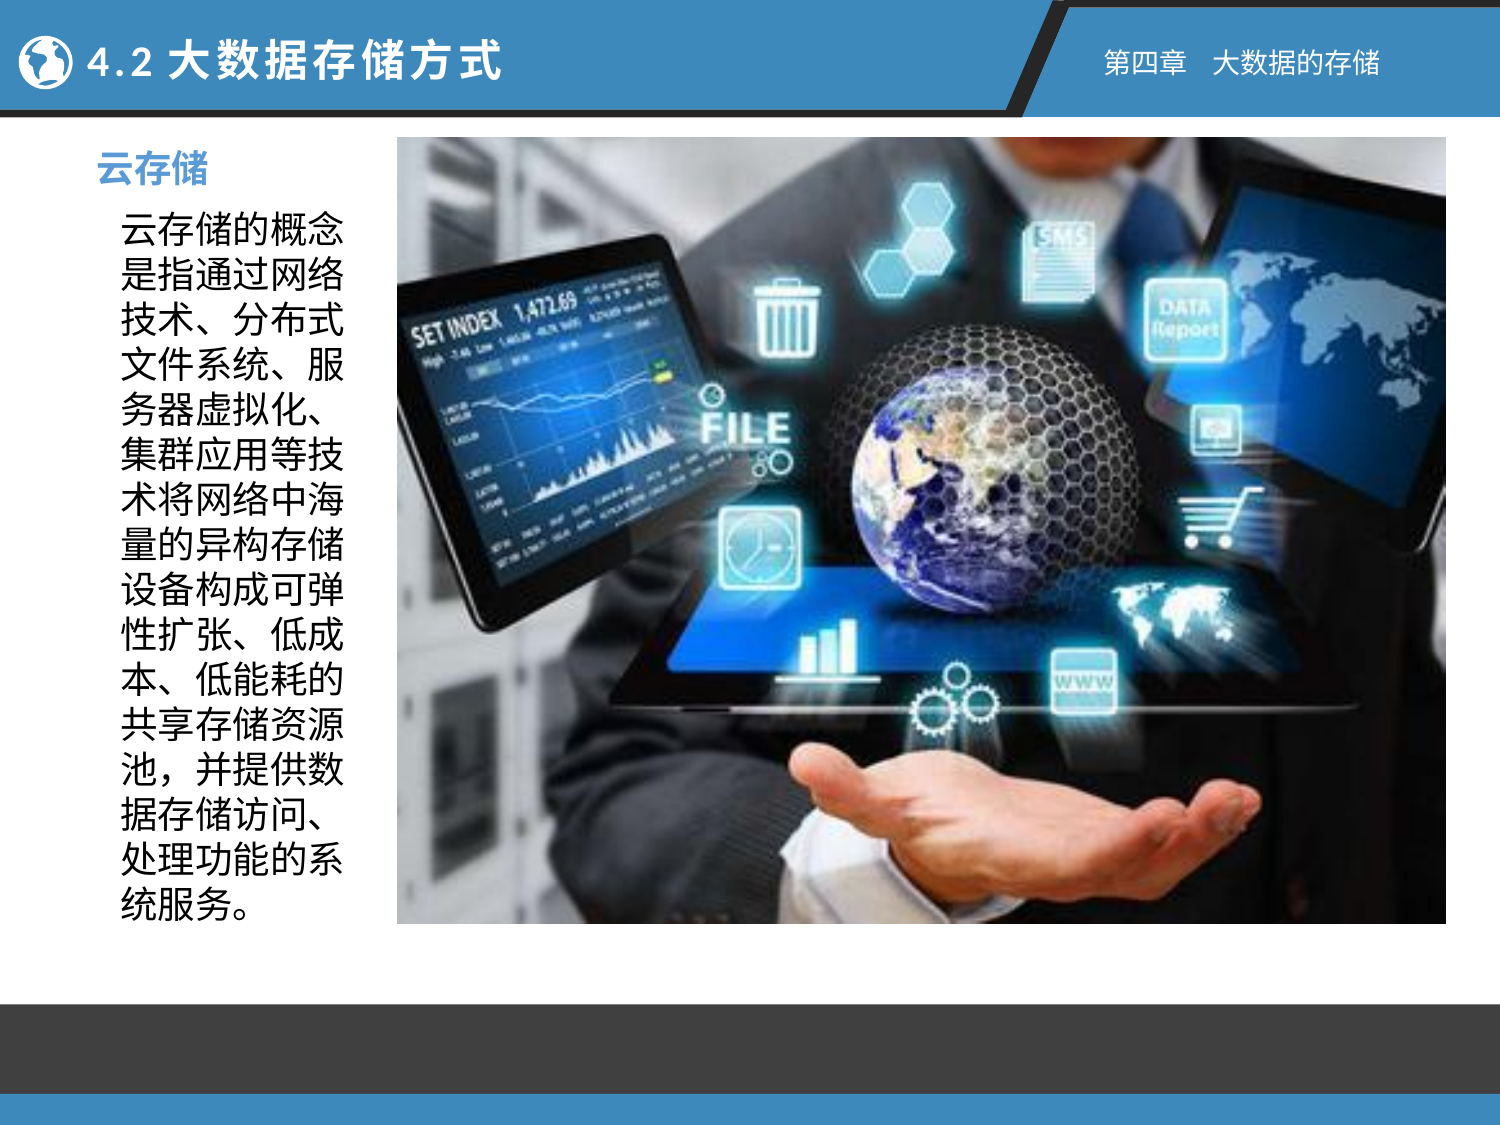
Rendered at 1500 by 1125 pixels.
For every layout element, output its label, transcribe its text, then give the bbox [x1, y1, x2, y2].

text_box 云存储的概念是指通过网络技术、分布式文件系统、服务器虚拟化、集群应用等技术将网络中海量的异构存储设备构成可弹性扩张、低成本、低能耗的共享存储资源池，并提供数据存储访问、处理功能的系统服务。 [105, 198, 364, 934]
picture [397, 137, 1446, 924]
text_box 云存储 [82, 137, 397, 198]
text_box [0, 1093, 1500, 1125]
text_box [0, 1003, 1500, 1093]
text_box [0, 0, 1500, 118]
